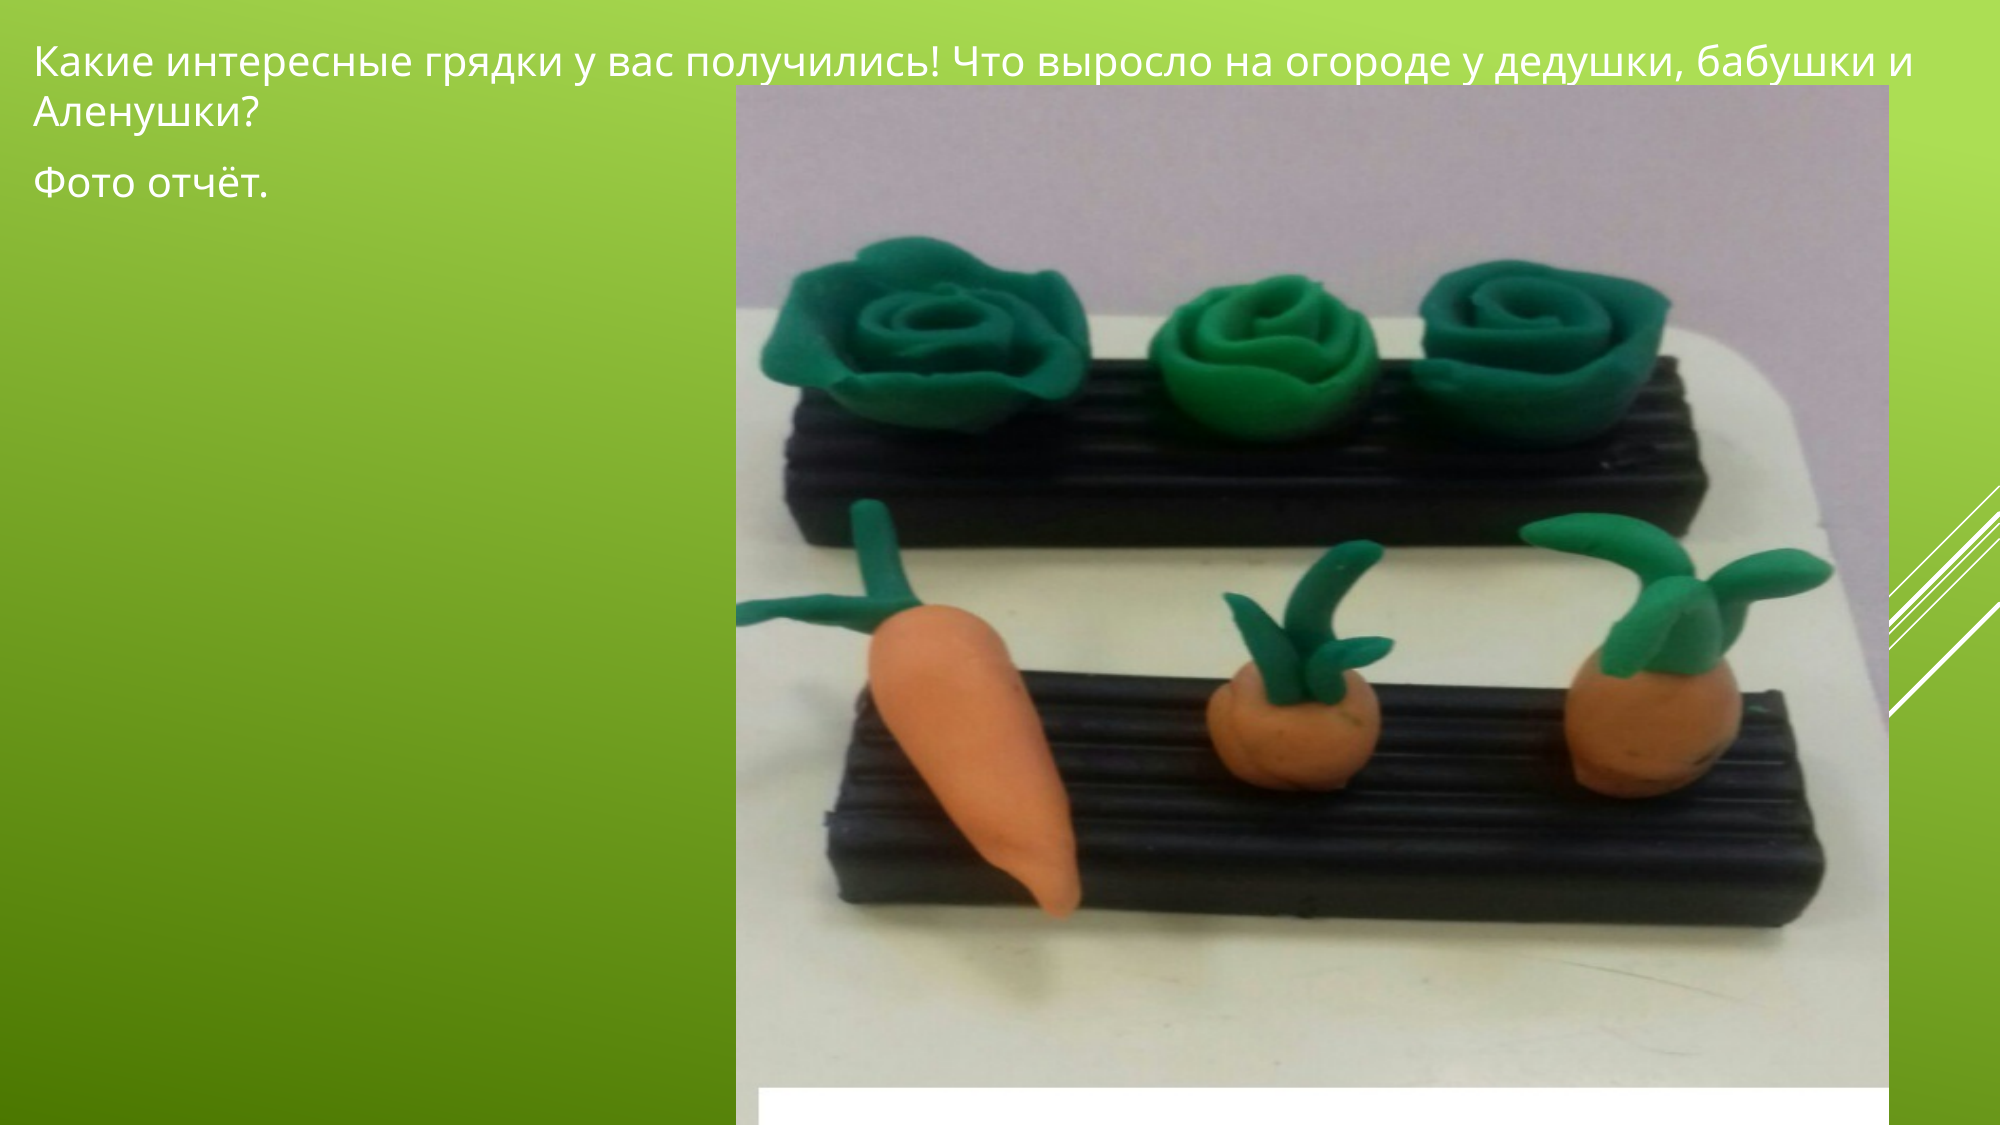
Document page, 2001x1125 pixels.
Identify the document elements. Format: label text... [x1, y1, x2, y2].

picture [736, 84, 1889, 1125]
list Какие интересные грядки у вас получились! Что выросло на огороде у дедушки, бабушки и Аленушки? Фото отчёт. [18, 0, 2000, 241]
